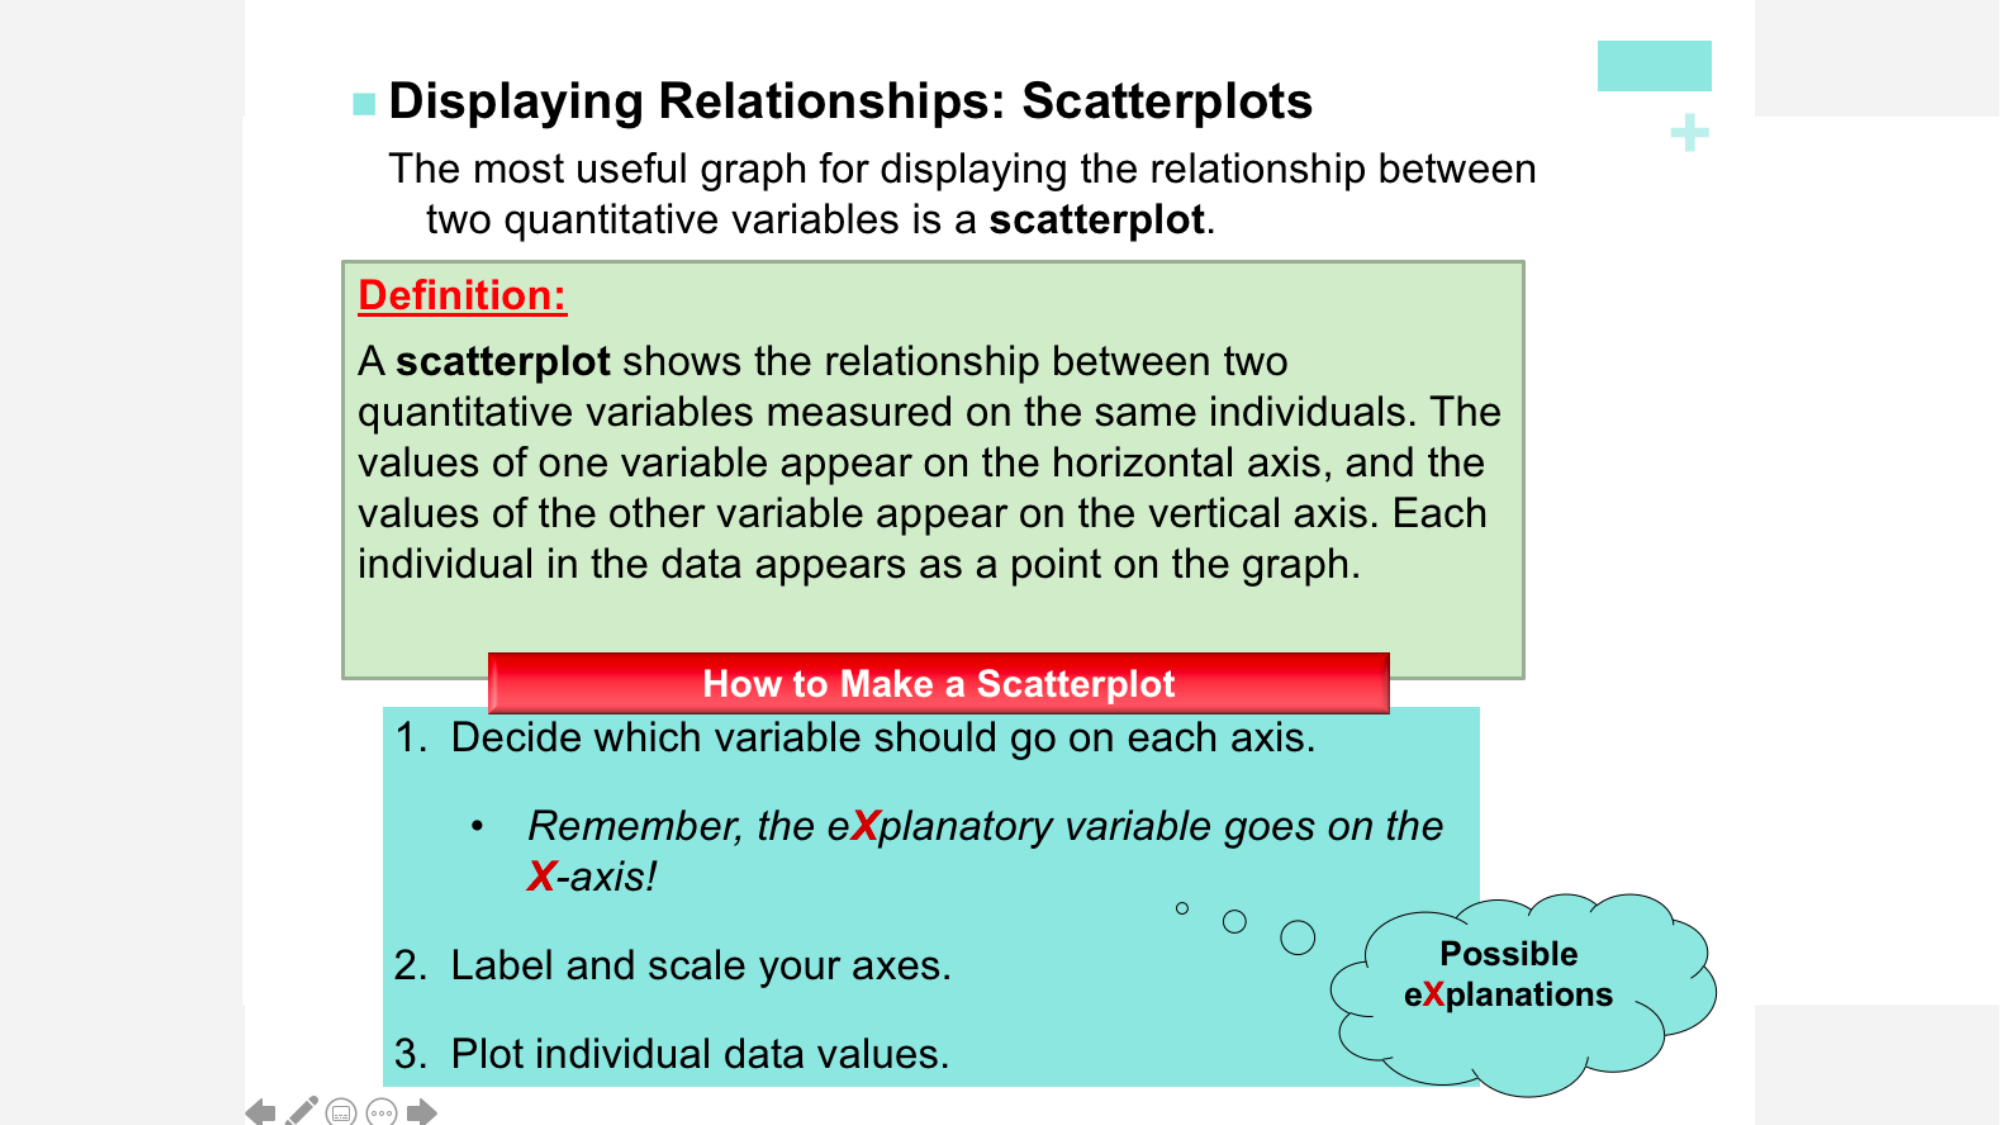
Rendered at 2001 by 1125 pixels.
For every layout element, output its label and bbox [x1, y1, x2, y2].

picture [245, 0, 1755, 1125]
